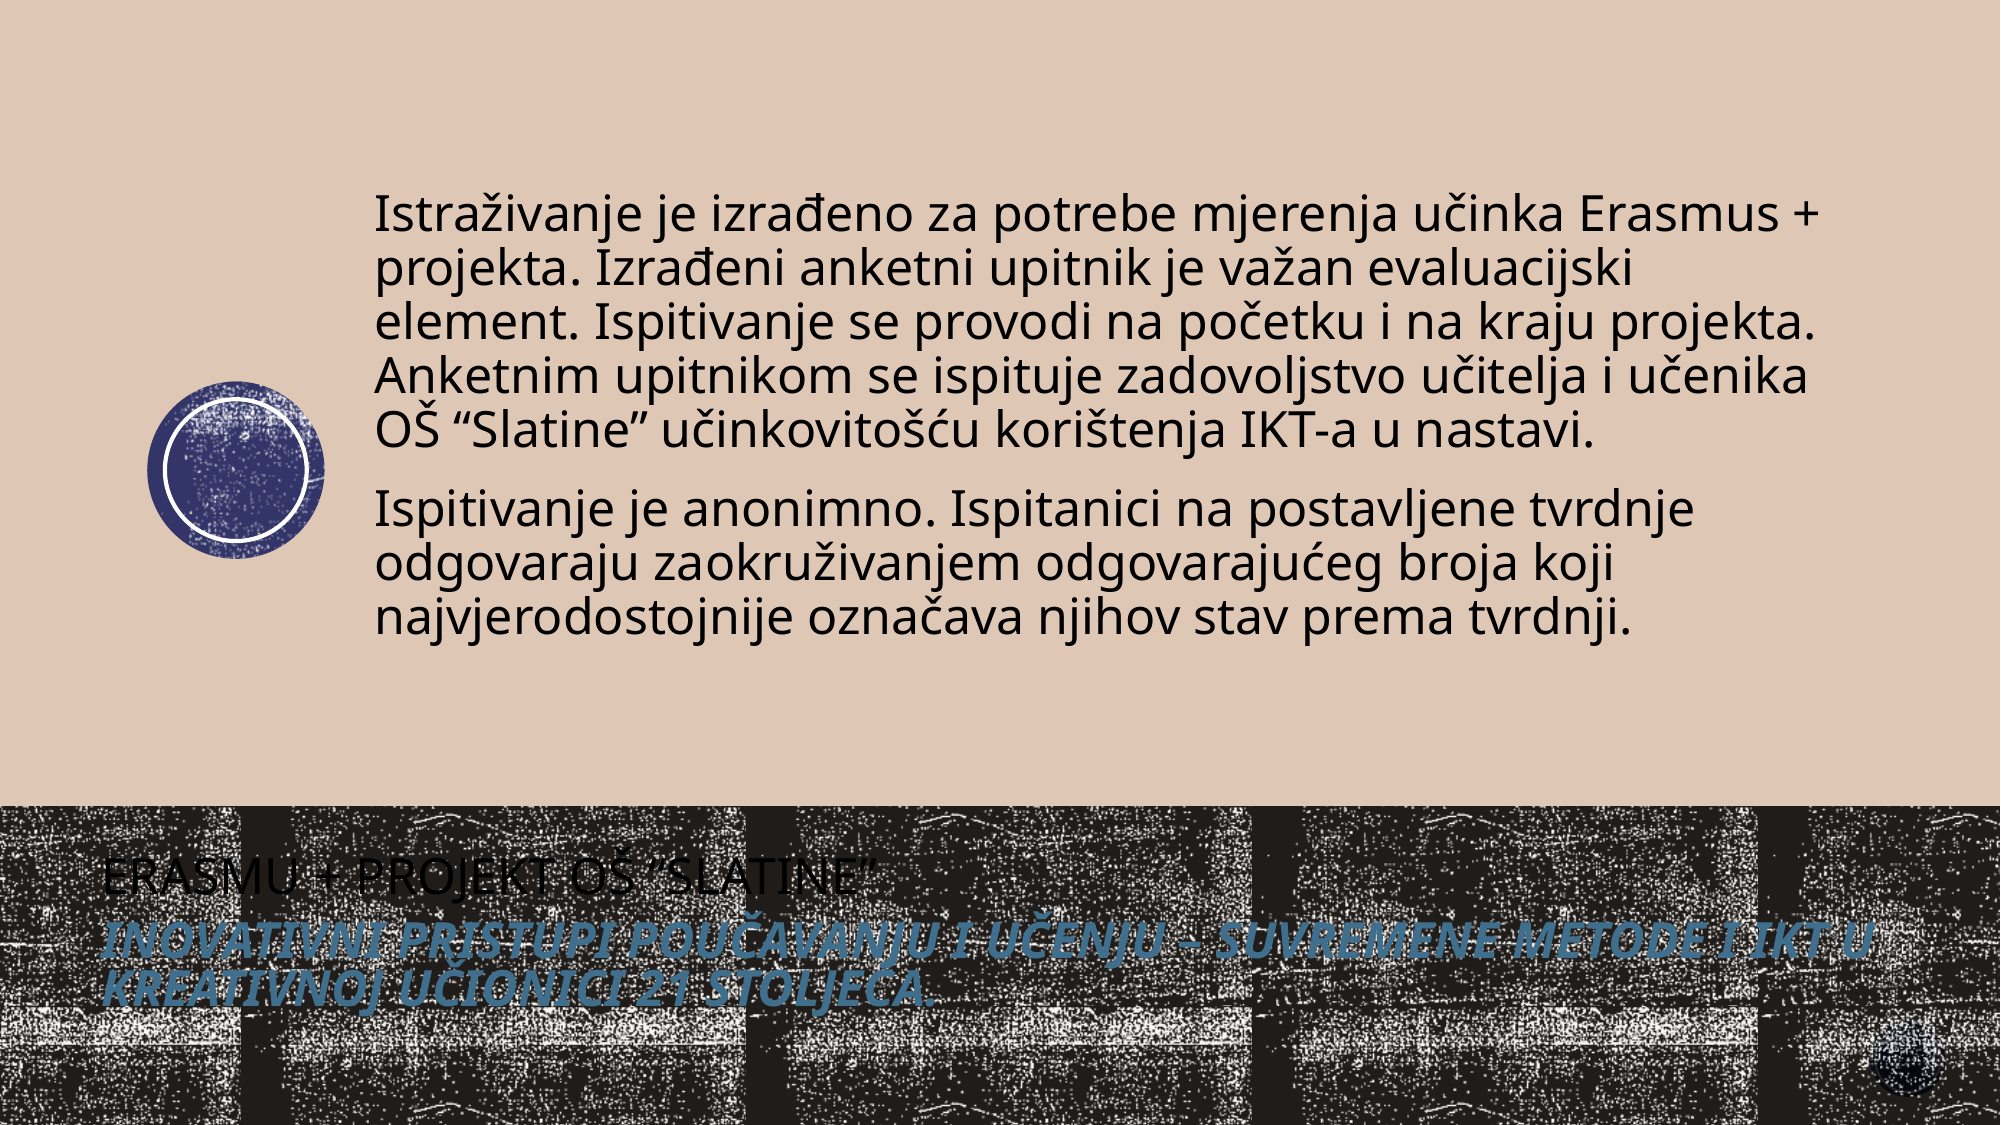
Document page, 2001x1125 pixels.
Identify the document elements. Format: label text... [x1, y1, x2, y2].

list Istraživanje je izrađeno za potrebe mjerenja učinka Erasmus + projekta. Izrađeni anketni upitnik je važan evaluacijski element. Ispitivanje se provodi na početku i na kraju projekta. Anketnim upitnikom se ispituje zadovoljstvo učitelja i učenika OŠ “Slatine” učinkovitošću korištenja IKT-a u nastavi. Ispitivanje je anonimno. Ispitanici na postavljene tvrdnje odgovaraju zaokruživanjem odgovarajućeg broja koji najvjerodostojnije označava njihov stav prema tvrdnji. [359, 180, 1845, 718]
title erasmu + projekt oš “slatine” inovativni pristupi poučavanju i učenju – suvremene metode i ikt u kreativnoj učionici 21 stoljeća. [86, 776, 1928, 1095]
